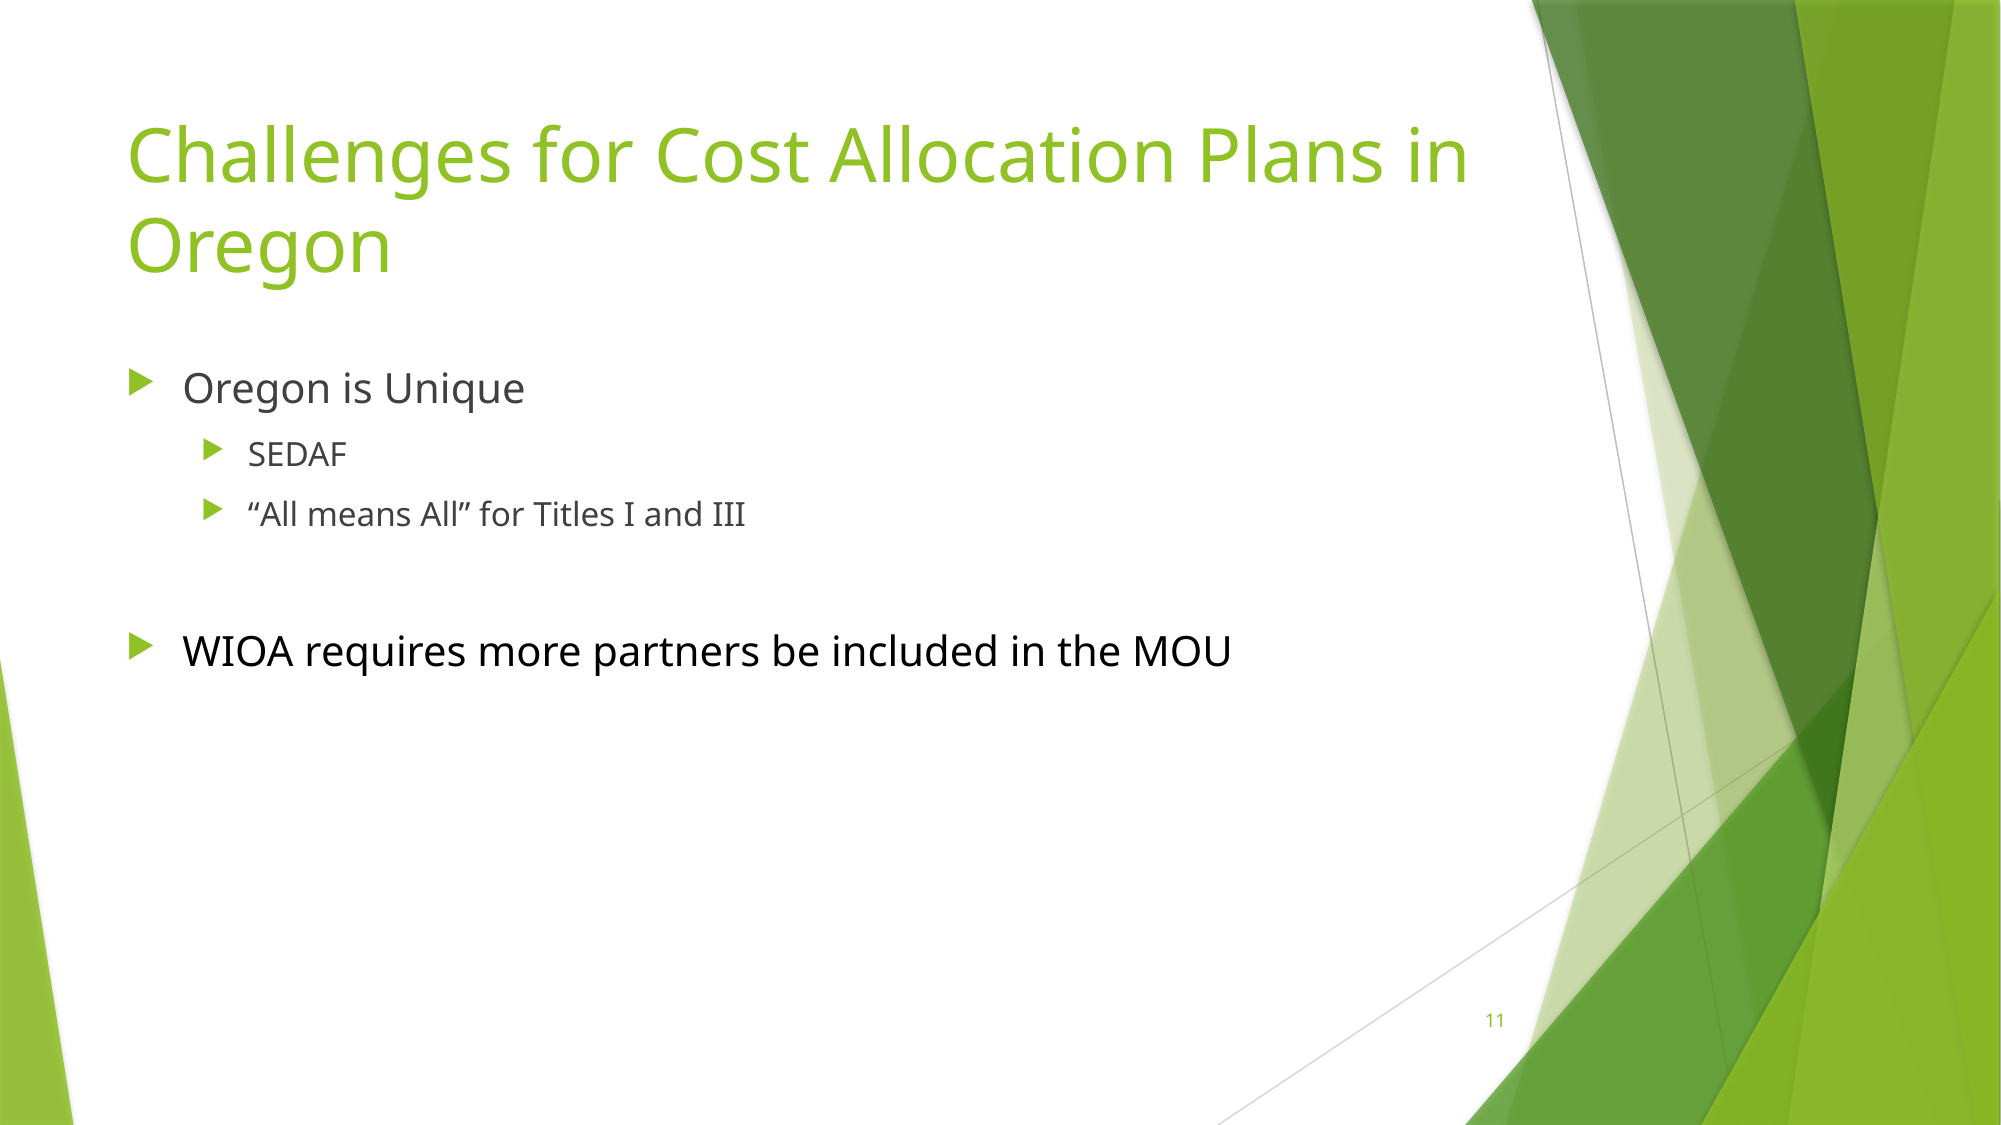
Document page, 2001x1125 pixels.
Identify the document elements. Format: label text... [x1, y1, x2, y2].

slide_number 11 [1409, 991, 1522, 1051]
title Challenges for Cost Allocation Plans in Oregon [111, 99, 1522, 317]
list Oregon is Unique SEDAF “All means All” for Titles I and III WIOA requires more partners be included in the MOU [111, 354, 1522, 992]
